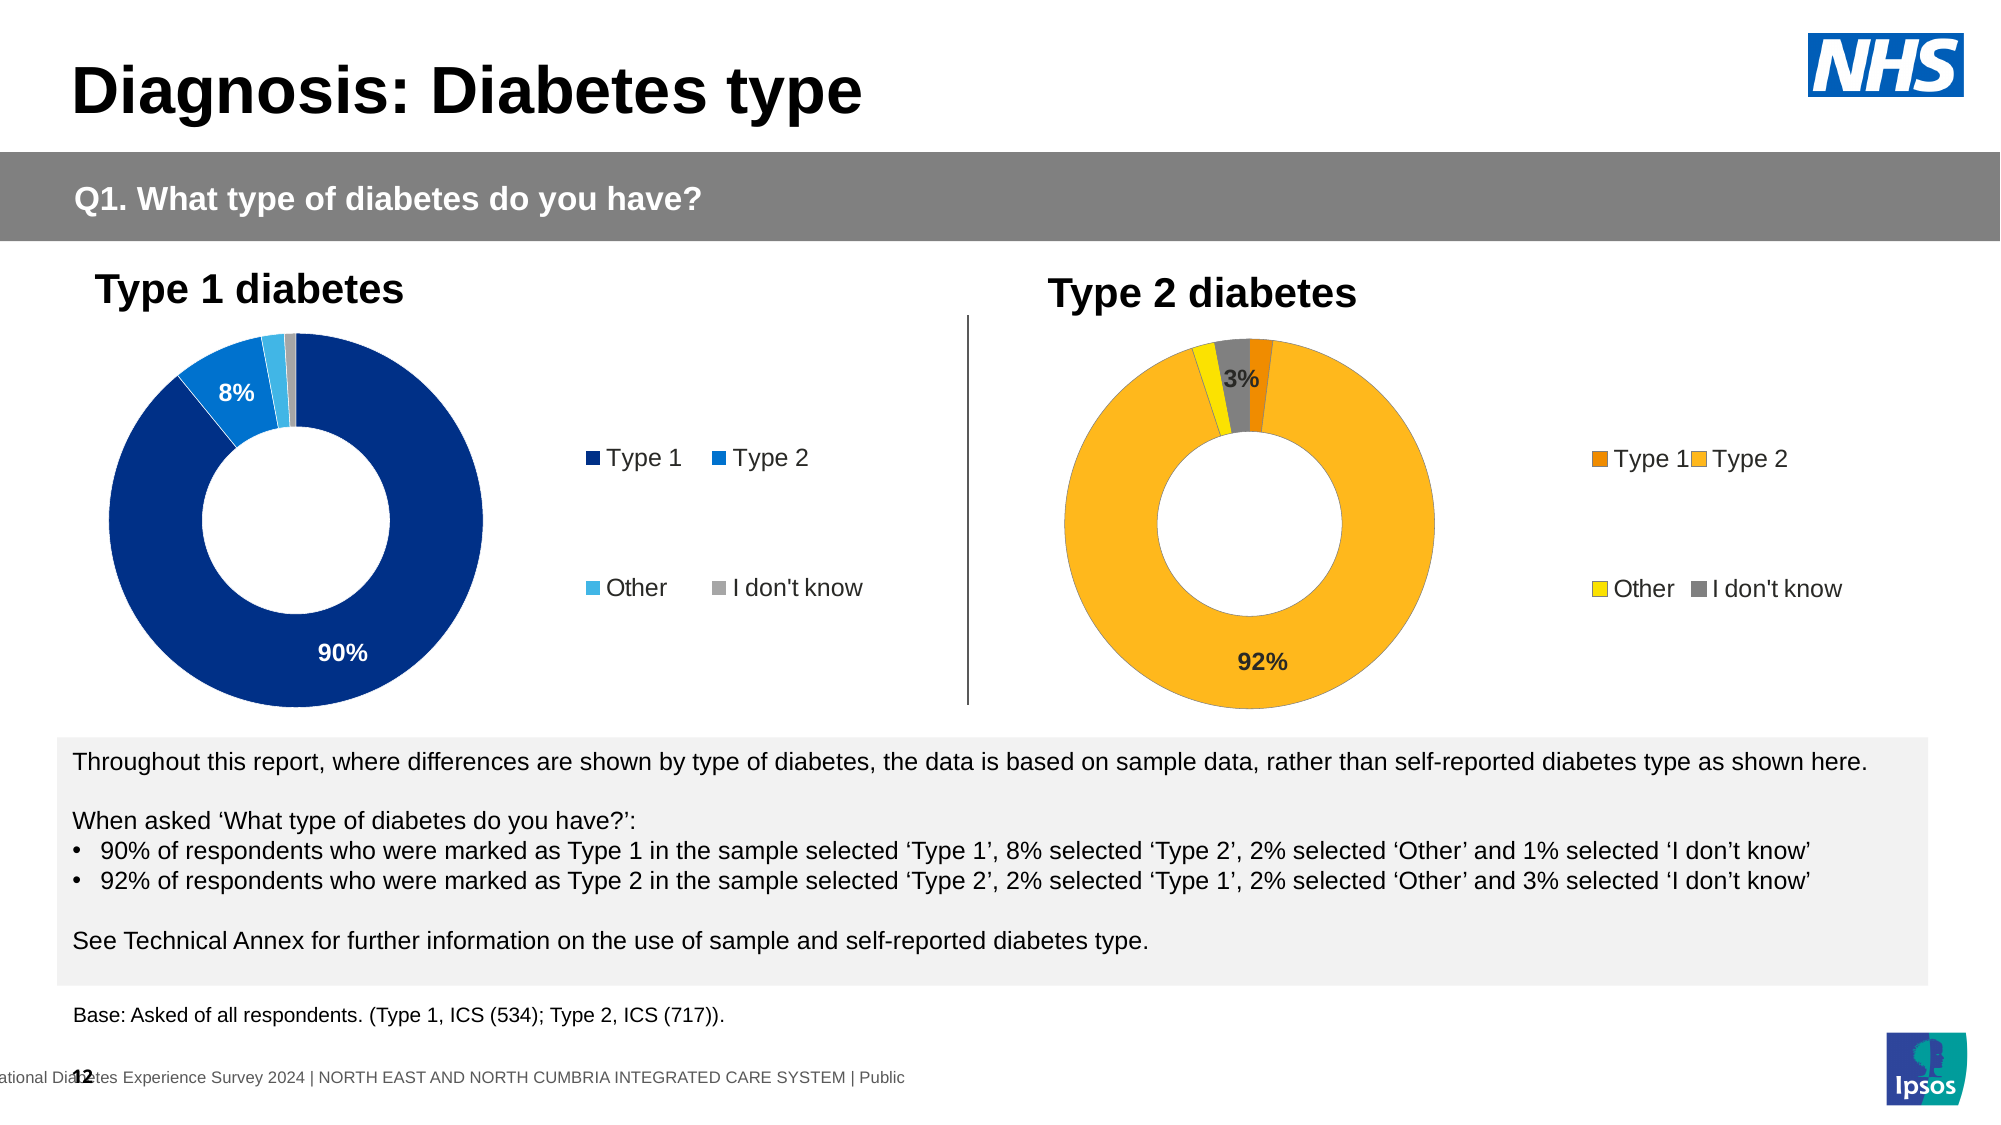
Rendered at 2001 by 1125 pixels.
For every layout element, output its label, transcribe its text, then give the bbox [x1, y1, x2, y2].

slide_number 12 [71, 1030, 122, 1090]
text_box Type 2 diabetes [1025, 265, 1380, 316]
text_box Base: Asked of all respondents. (Type 1, ICS (534); Type 2, ICS (717)). [73, 1001, 1461, 1027]
chart [96, 328, 885, 713]
text_box Type 1 diabetes [72, 261, 427, 312]
picture [1807, 33, 1964, 97]
chart [1056, 329, 1845, 714]
text_box Q1. What type of diabetes do you have? [0, 152, 2000, 242]
title Diagnosis: Diabetes type [71, 32, 1809, 124]
picture [1886, 1032, 1968, 1106]
text_box Throughout this report, where differences are shown by type of diabetes, the data is based on sample data, rather than self-reported diabetes type as shown here. When asked ‘What type of diabetes do you have?’:​ 90% of respondents who were marked as Type 1 in the sample selected ‘Type 1’, 8% selected ‘Type 2’, 2% selected ‘Other’ and 1% selected ‘I don’t know’ ​ 92% of respondents who were marked as Type 2 in the sample selected ‘Type 2’, 2% selected ‘Type 1’, 2% selected ‘Other’ and 3% selected ‘I don’t know’ See Technical Annex for further information on the use of sample and self-reported diabetes type. [56, 736, 1929, 987]
